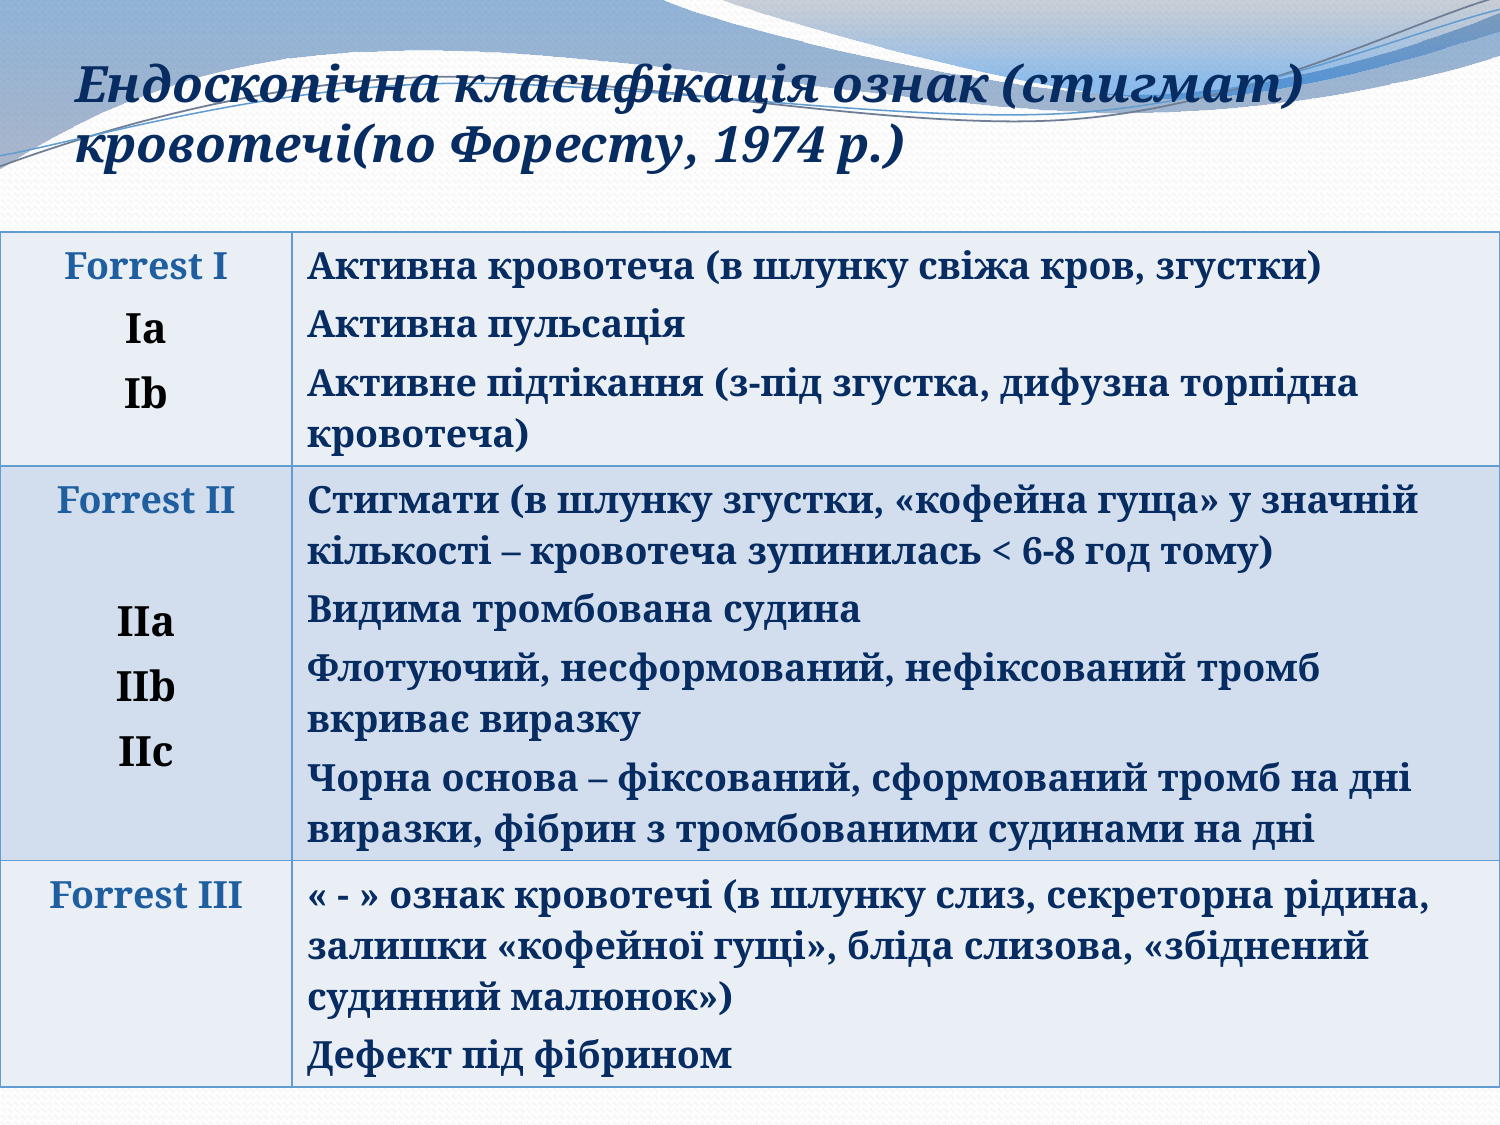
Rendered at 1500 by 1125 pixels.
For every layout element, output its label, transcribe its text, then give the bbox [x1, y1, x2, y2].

table_header Forrest I Ia Ib [1, 233, 291, 465]
table_cell « - » ознак кровотечі (в шлунку слиз, секреторна рідина, залишки «кофейної гущі», бліда слизова, «збіднений судинний малюнок») Дефект під фібрином [293, 861, 1499, 1086]
table_cell Forrest II IIa IIb IIc [1, 467, 291, 860]
title Ендоскопічна класифікація ознак (стигмат) кровотечі(по Форесту, 1974 р.) [75, 0, 1425, 173]
table_header Активна кровотеча (в шлунку свіжа кров, згустки) Активна пульсація Активне підтікання (з-під згустка, дифузна торпідна кровотеча) [293, 233, 1499, 465]
table_cell Forrest III [1, 861, 291, 1086]
table_cell Стигмати (в шлунку згустки, «кофейна гуща» у значній кількості – кровотеча зупинилась < 6-8 год тому) Видима тромбована судина Флотуючий, несформований, нефіксований тромб вкриває виразку Чорна основа – фіксований, сформований тромб на дні виразки, фібрин з тромбованими судинами на дні [293, 467, 1499, 860]
